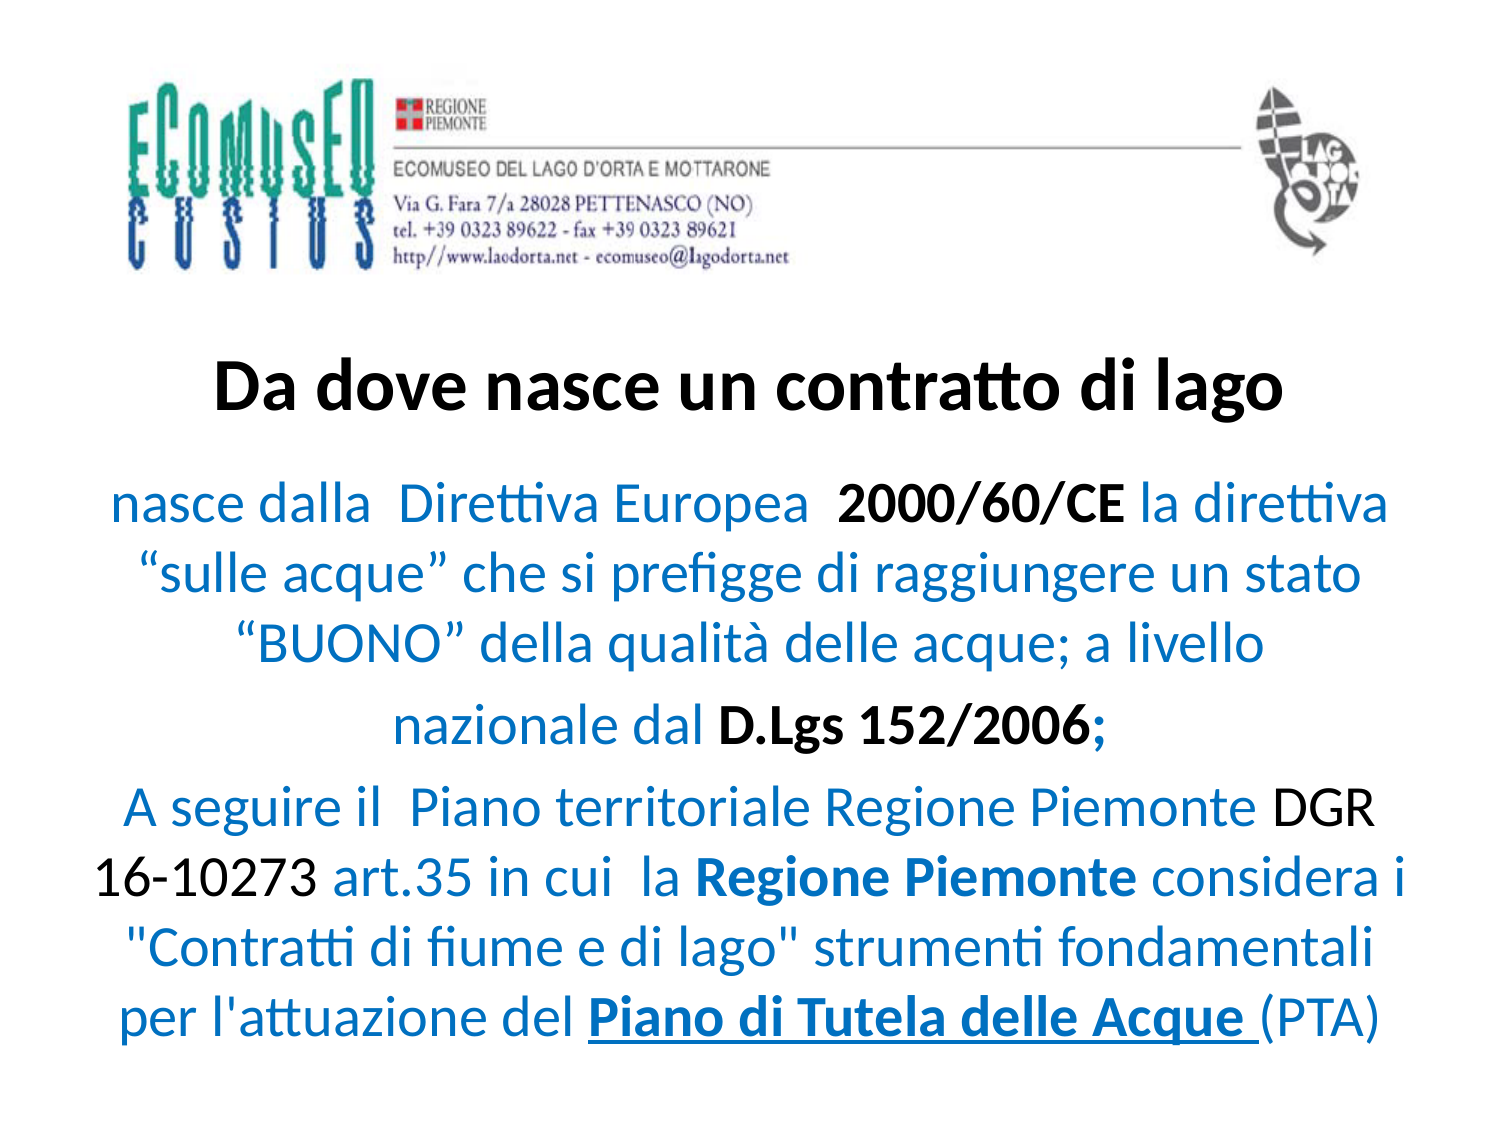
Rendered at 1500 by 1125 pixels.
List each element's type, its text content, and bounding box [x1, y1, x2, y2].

subtitle nasce dalla Direttiva Europea 2000/60/CE la direttiva “sulle acque” che si prefigge di raggiungere un stato “BUONO” della qualità delle acque; a livello nazionale dal D.Lgs 152/2006; A seguire il Piano territoriale Regione Piemonte DGR 16-10273 art.35 in cui la Regione Piemonte considera i "Contratti di fiume e di lago" strumenti fondamentali per l'attuazione del Piano di Tutela delle Acque (PTA) [70, 457, 1430, 1067]
picture [46, 46, 1429, 329]
title Da dove nasce un contratto di lago [112, 338, 1388, 457]
